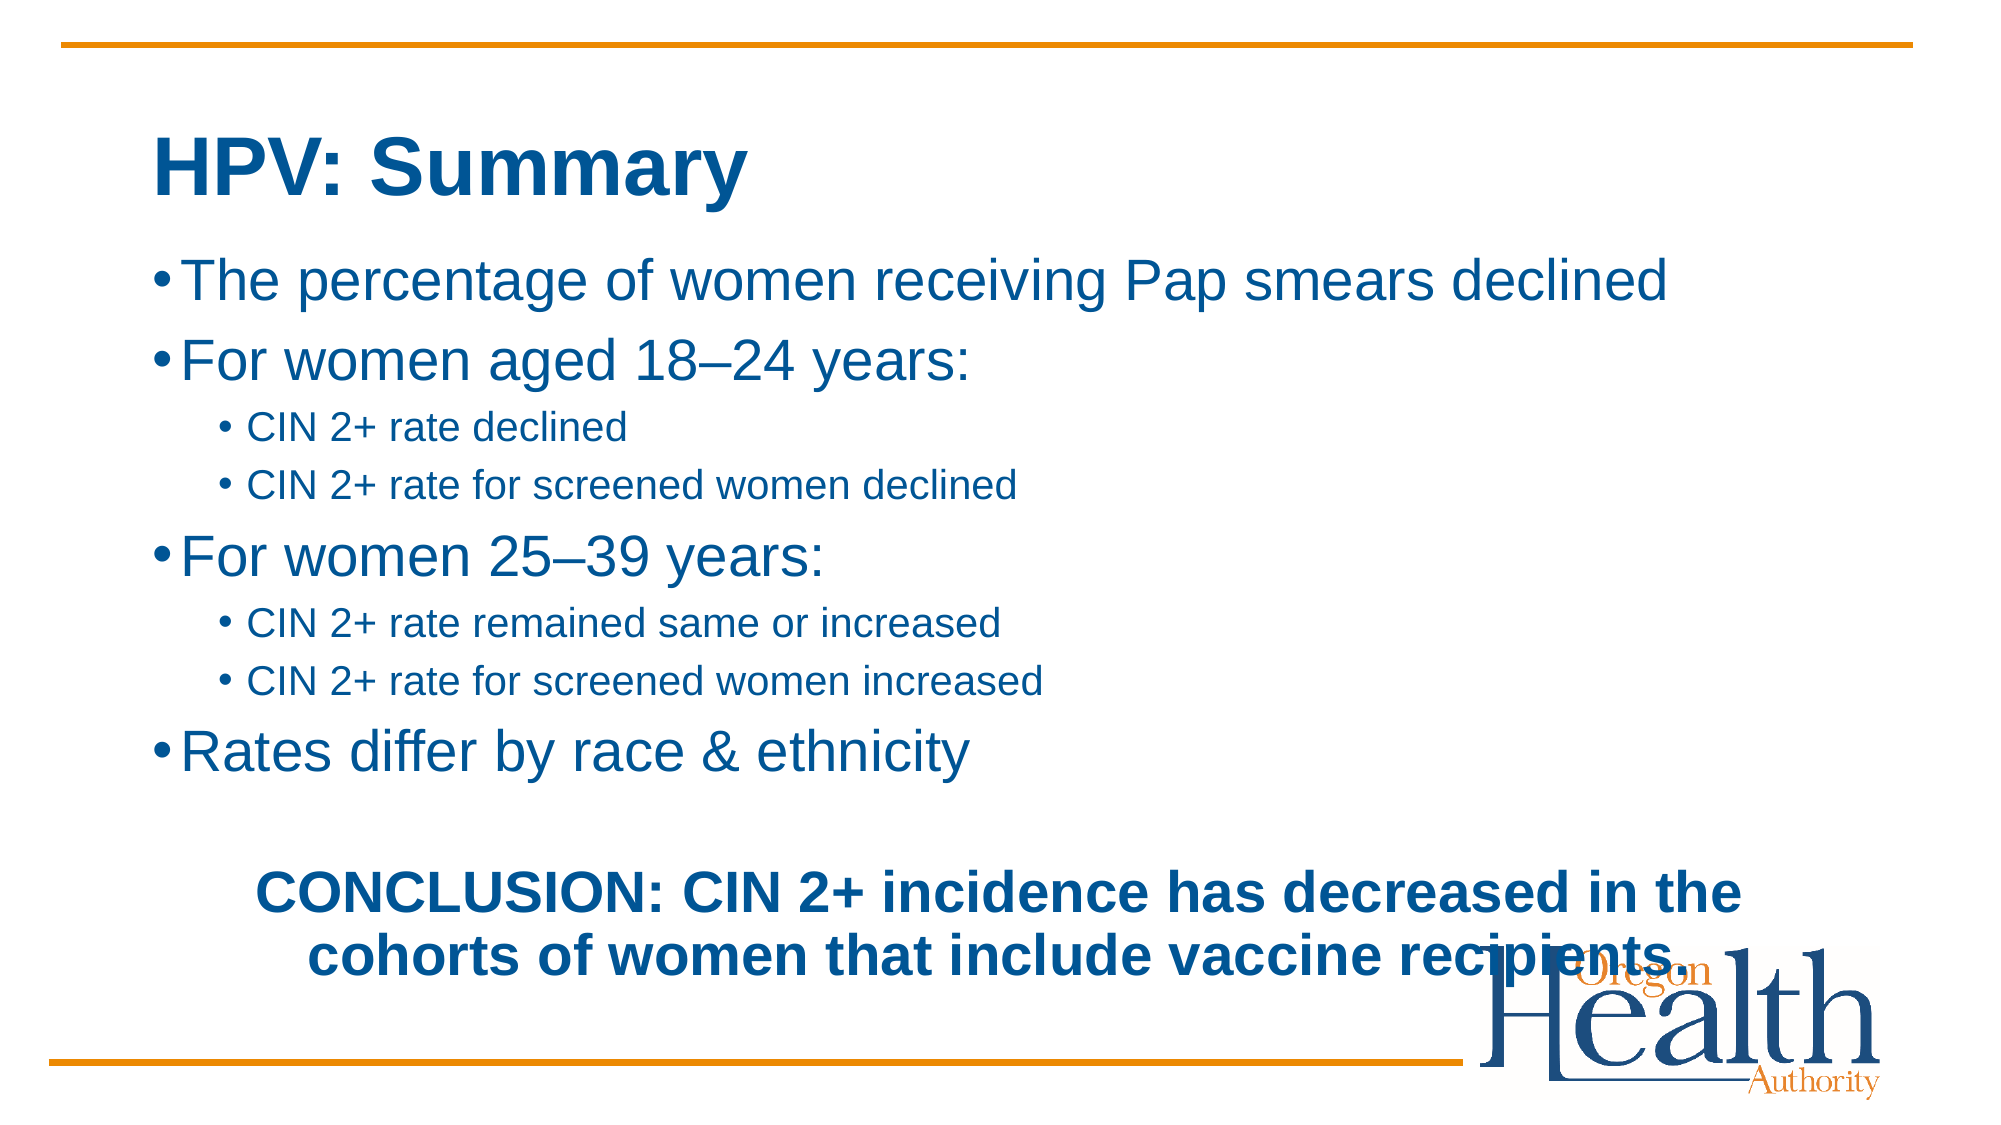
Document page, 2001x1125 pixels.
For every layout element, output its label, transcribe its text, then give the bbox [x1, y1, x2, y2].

picture [1480, 946, 1880, 1100]
list The percentage of women receiving Pap smears declined For women aged 18–24 years: CIN 2+ rate declined CIN 2+ rate for screened women declined For women 25–39 years: CIN 2+ rate remained same or increased CIN 2+ rate for screened women increased Rates differ by race & ethnicity CONCLUSION: CIN 2+ incidence has decreased in the cohorts of women that include vaccine recipients. [137, 242, 1863, 1014]
title HPV: Summary [137, 59, 1863, 242]
